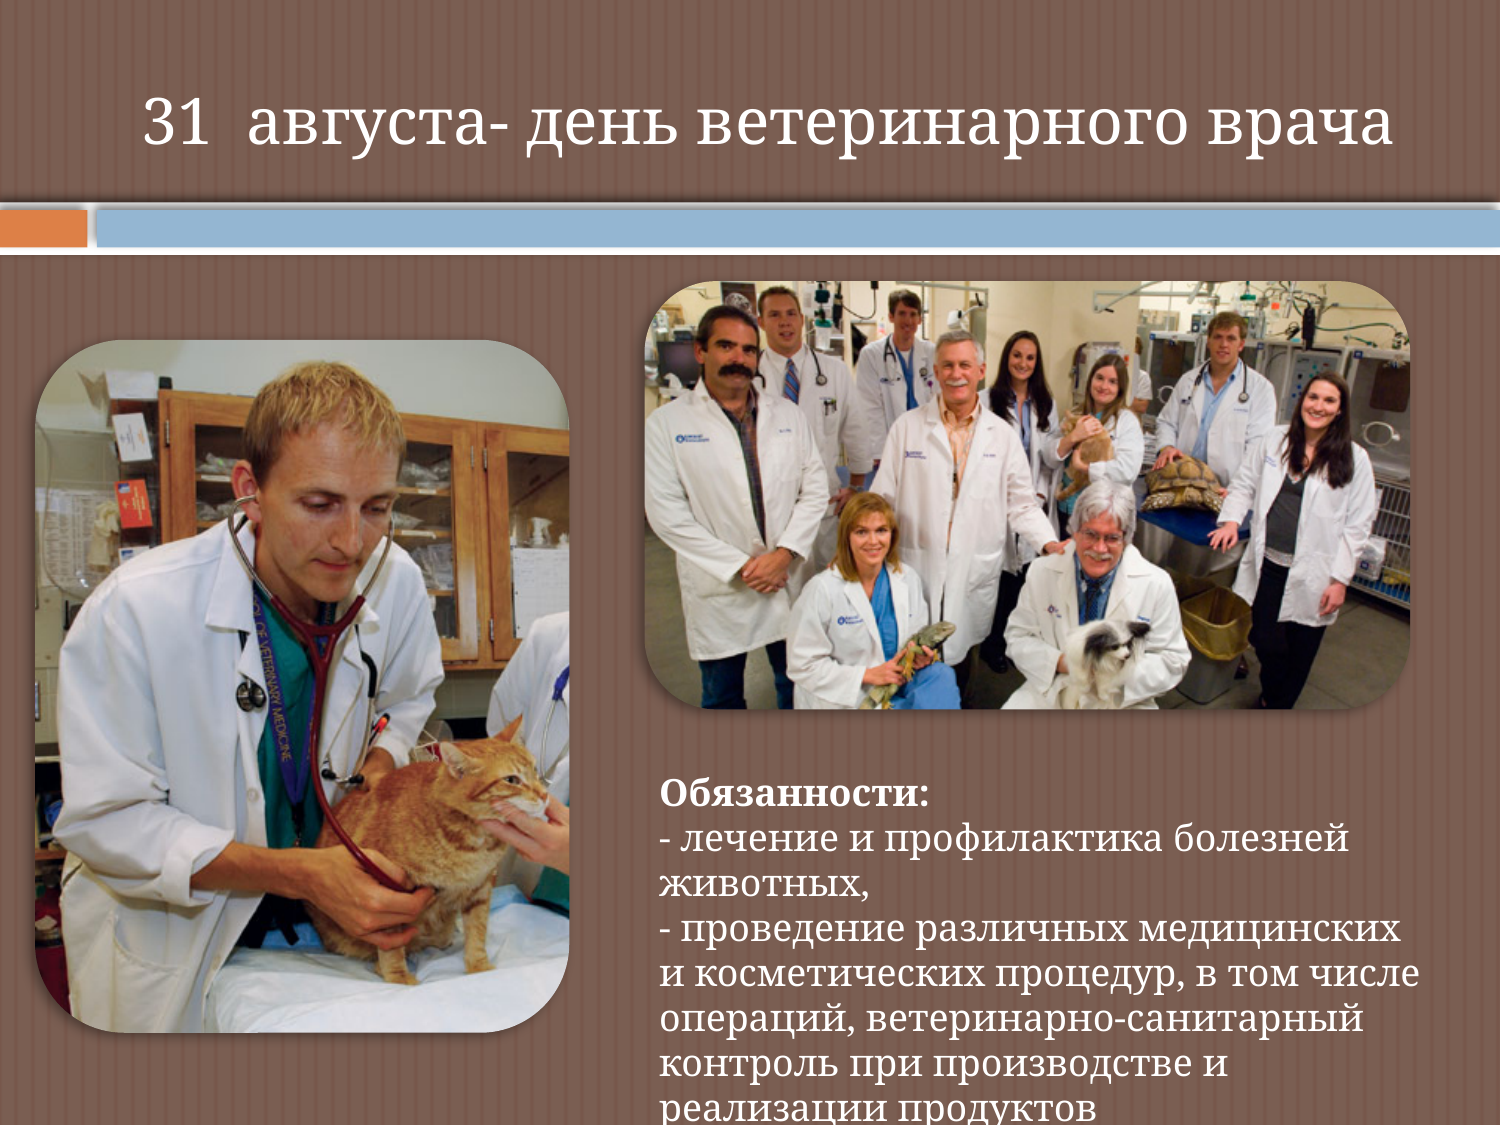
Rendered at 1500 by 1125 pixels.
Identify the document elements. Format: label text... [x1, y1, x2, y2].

title 31 августа- день ветеринарного врача [99, 37, 1438, 200]
text_box Обязанности: - лечение и профилактика болезней животных, - проведение различных медицинских и косметических процедур, в том числе операций, ветеринарно-санитарный контроль при производстве и реализации продуктов животноводства. [644, 761, 1442, 1125]
picture [644, 280, 1411, 710]
picture [34, 339, 570, 1033]
